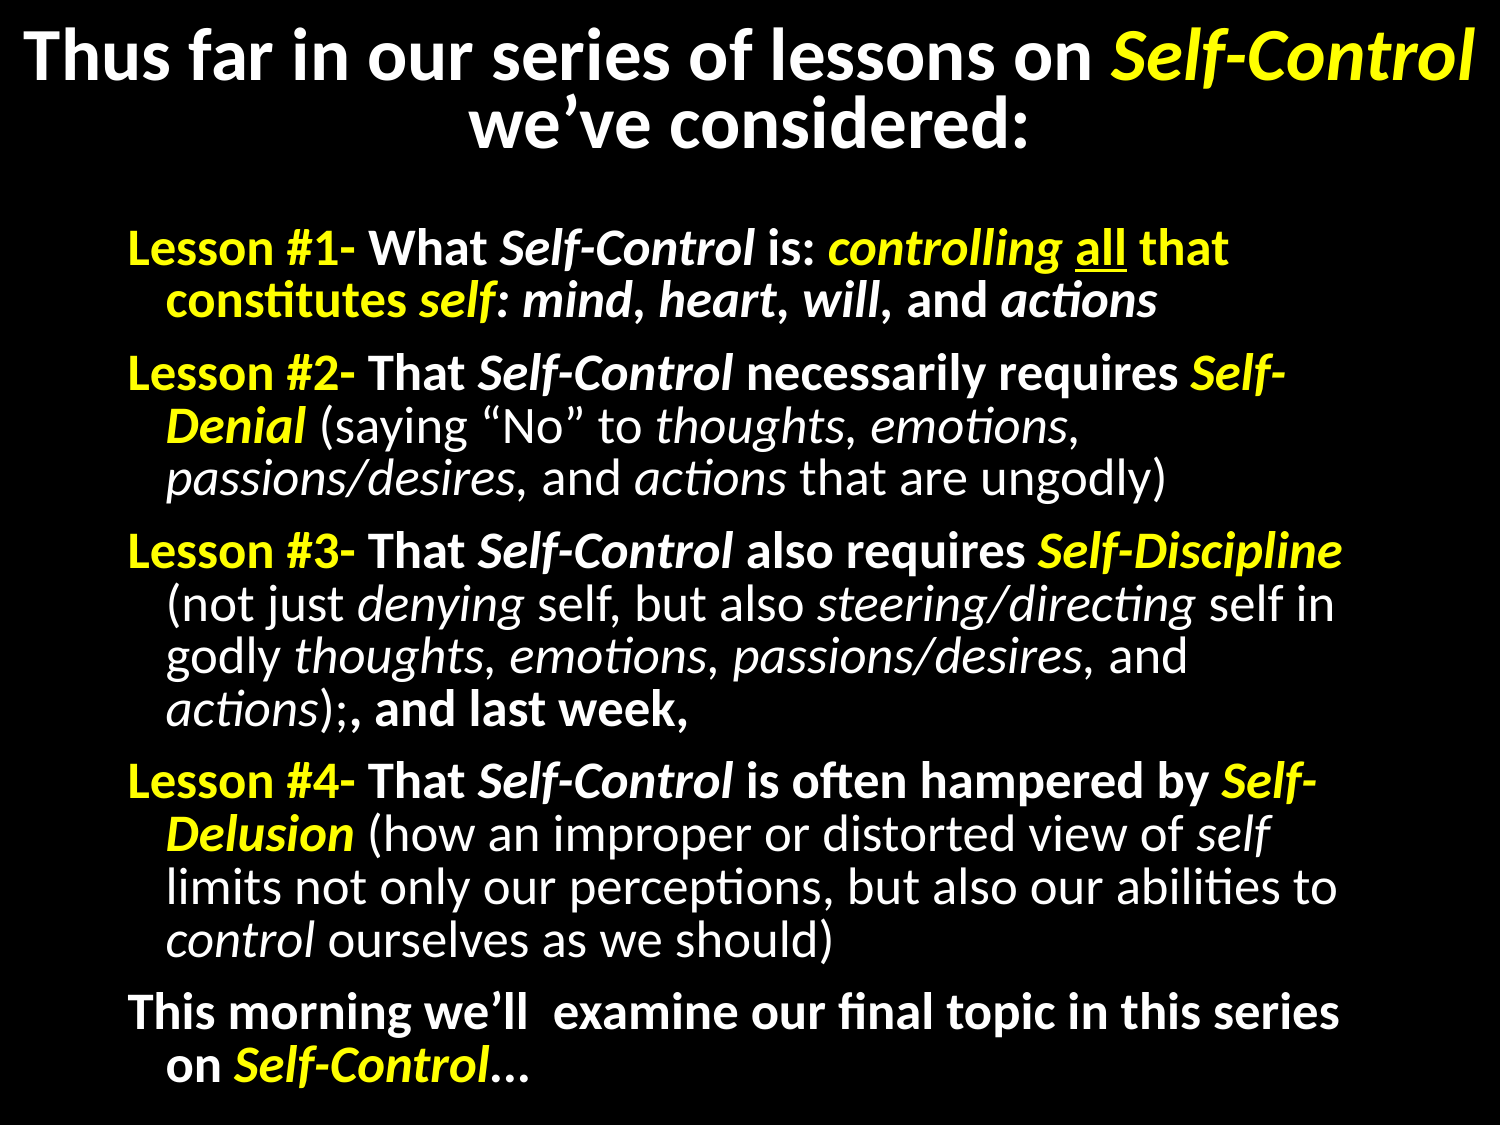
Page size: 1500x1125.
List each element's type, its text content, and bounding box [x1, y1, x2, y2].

subtitle Lesson #1- What Self-Control is: controlling all that constitutes self: mind, heart, will, and actions Lesson #2- That Self-Control necessarily requires Self-Denial (saying “No” to thoughts, emotions, passions/desires, and actions that are ungodly) Lesson #3- That Self-Control also requires Self-Discipline (not just denying self, but also steering/directing self in godly thoughts, emotions, passions/desires, and actions);, and last week, Lesson #4- That Self-Control is often hampered by Self-Delusion (how an improper or distorted view of self limits not only our perceptions, but also our abilities to control ourselves as we should) This morning we’ll examine our final topic in this series on Self-Control... [112, 218, 1388, 1105]
title Thus far in our series of lessons on Self-Control we’ve considered: [0, 0, 1500, 189]
